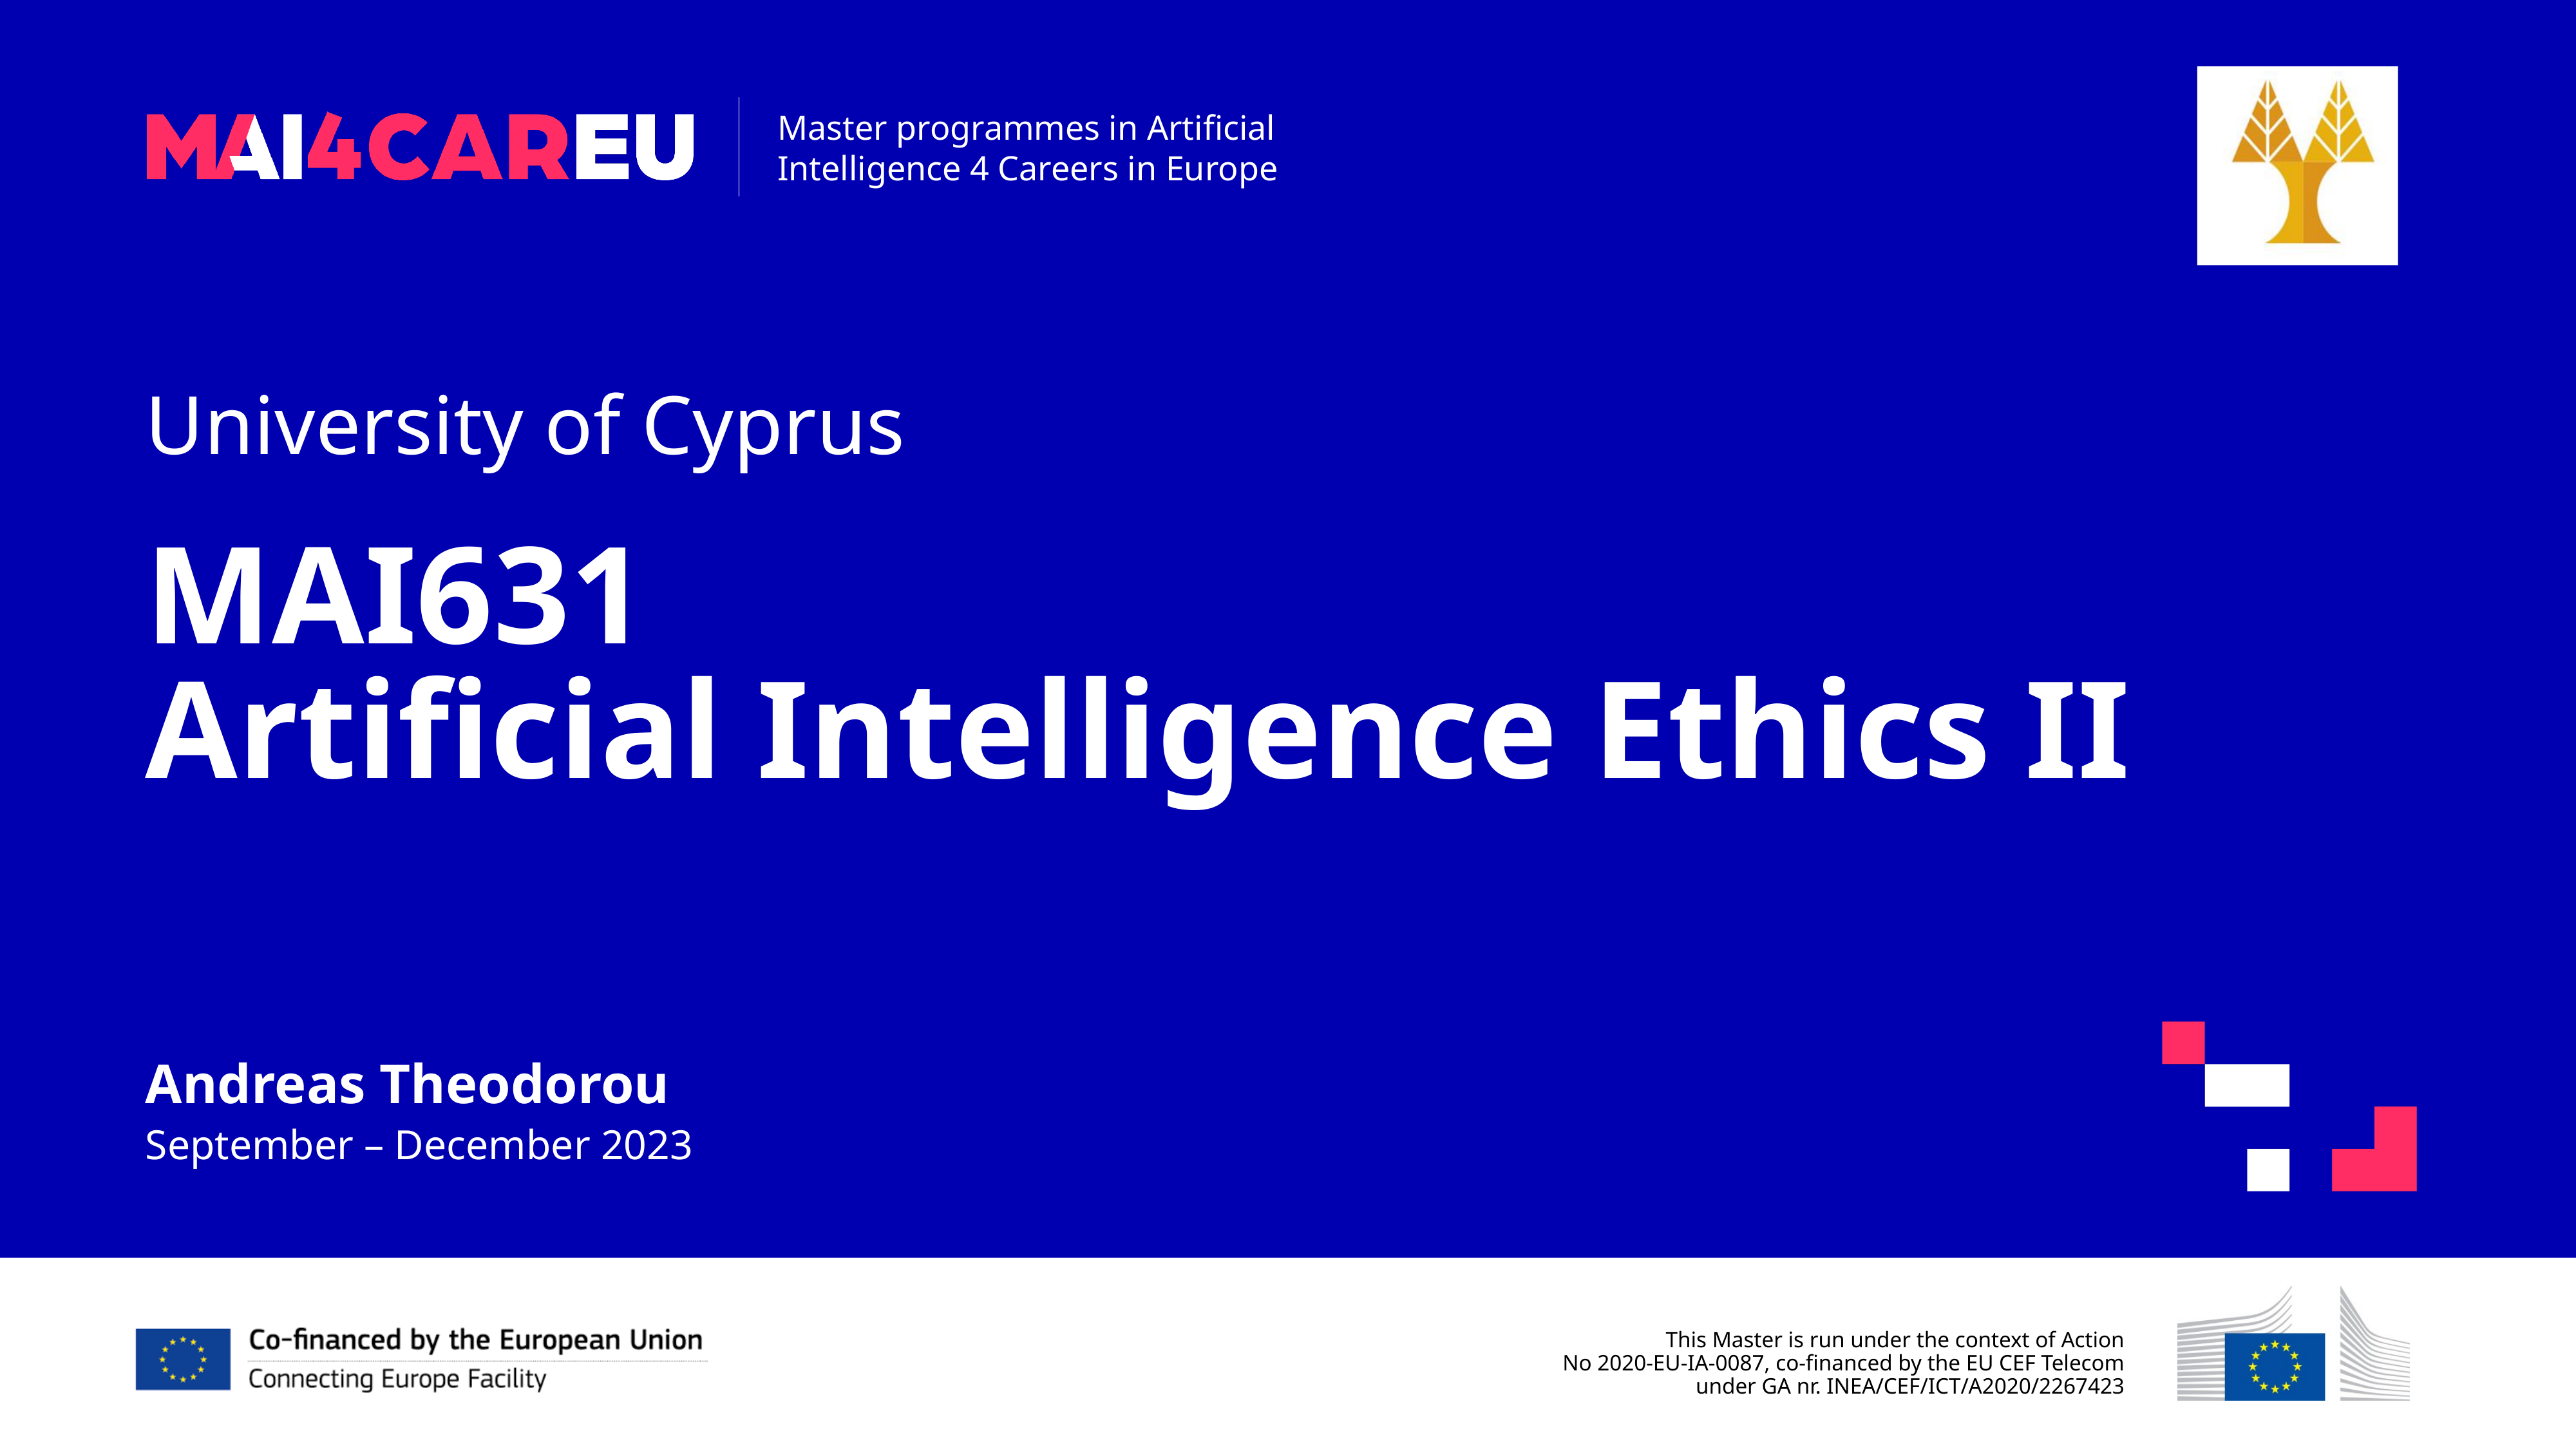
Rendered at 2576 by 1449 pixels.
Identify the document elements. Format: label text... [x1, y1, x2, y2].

picture [2177, 1285, 2410, 1401]
list September – December 2023 [136, 1120, 714, 1176]
picture [124, 1319, 713, 1399]
picture [2197, 66, 2398, 265]
list Andreas Theodorou [136, 1052, 2401, 1105]
list University of Cyprus [136, 379, 2417, 501]
picture [2162, 1021, 2417, 1191]
list MAI631 Artificial Intelligence Ethics II [136, 531, 2417, 893]
picture [147, 111, 694, 180]
